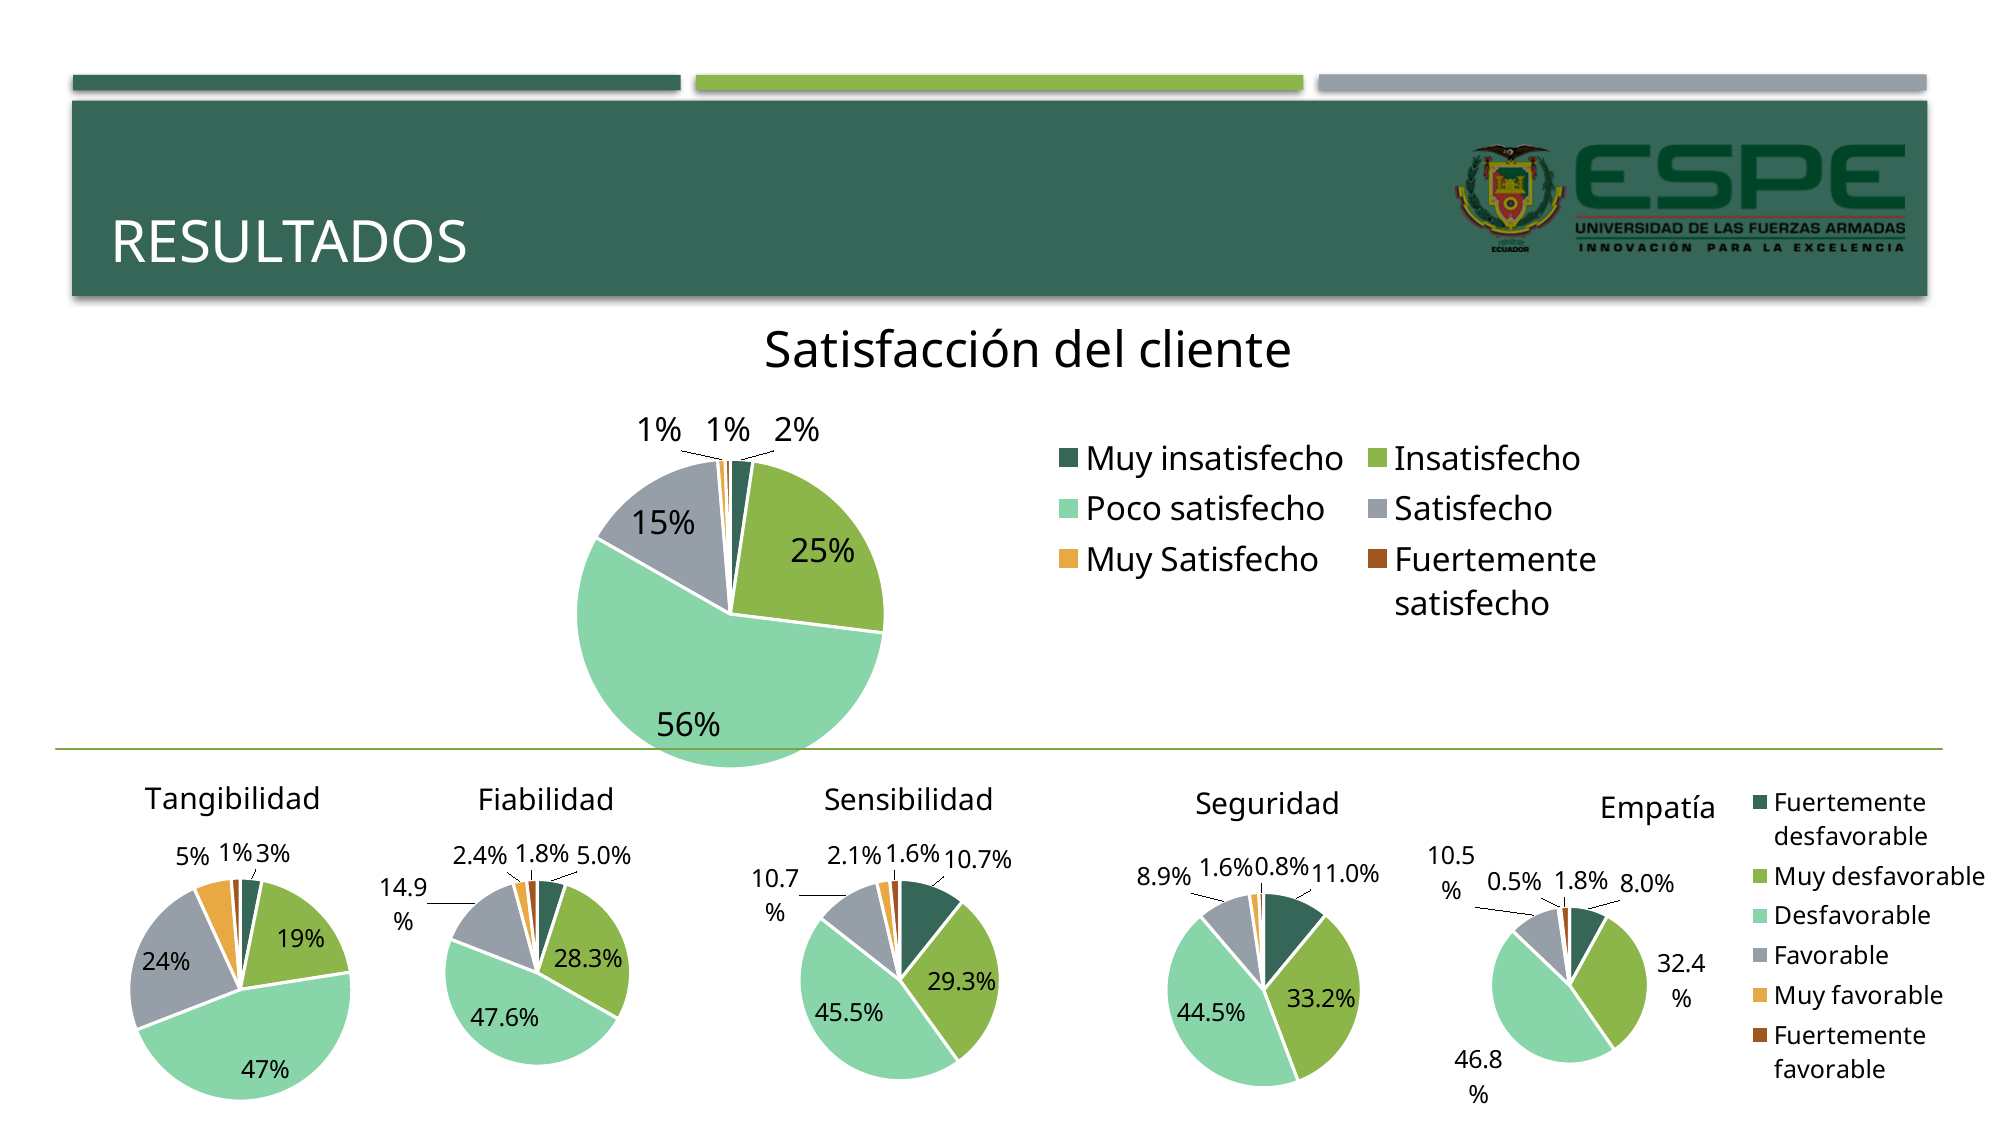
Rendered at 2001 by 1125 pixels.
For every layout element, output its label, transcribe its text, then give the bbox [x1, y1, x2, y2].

picture [1455, 144, 1906, 253]
chart [55, 750, 2000, 1114]
chart [436, 280, 1622, 748]
title Resultados [95, 115, 1905, 282]
